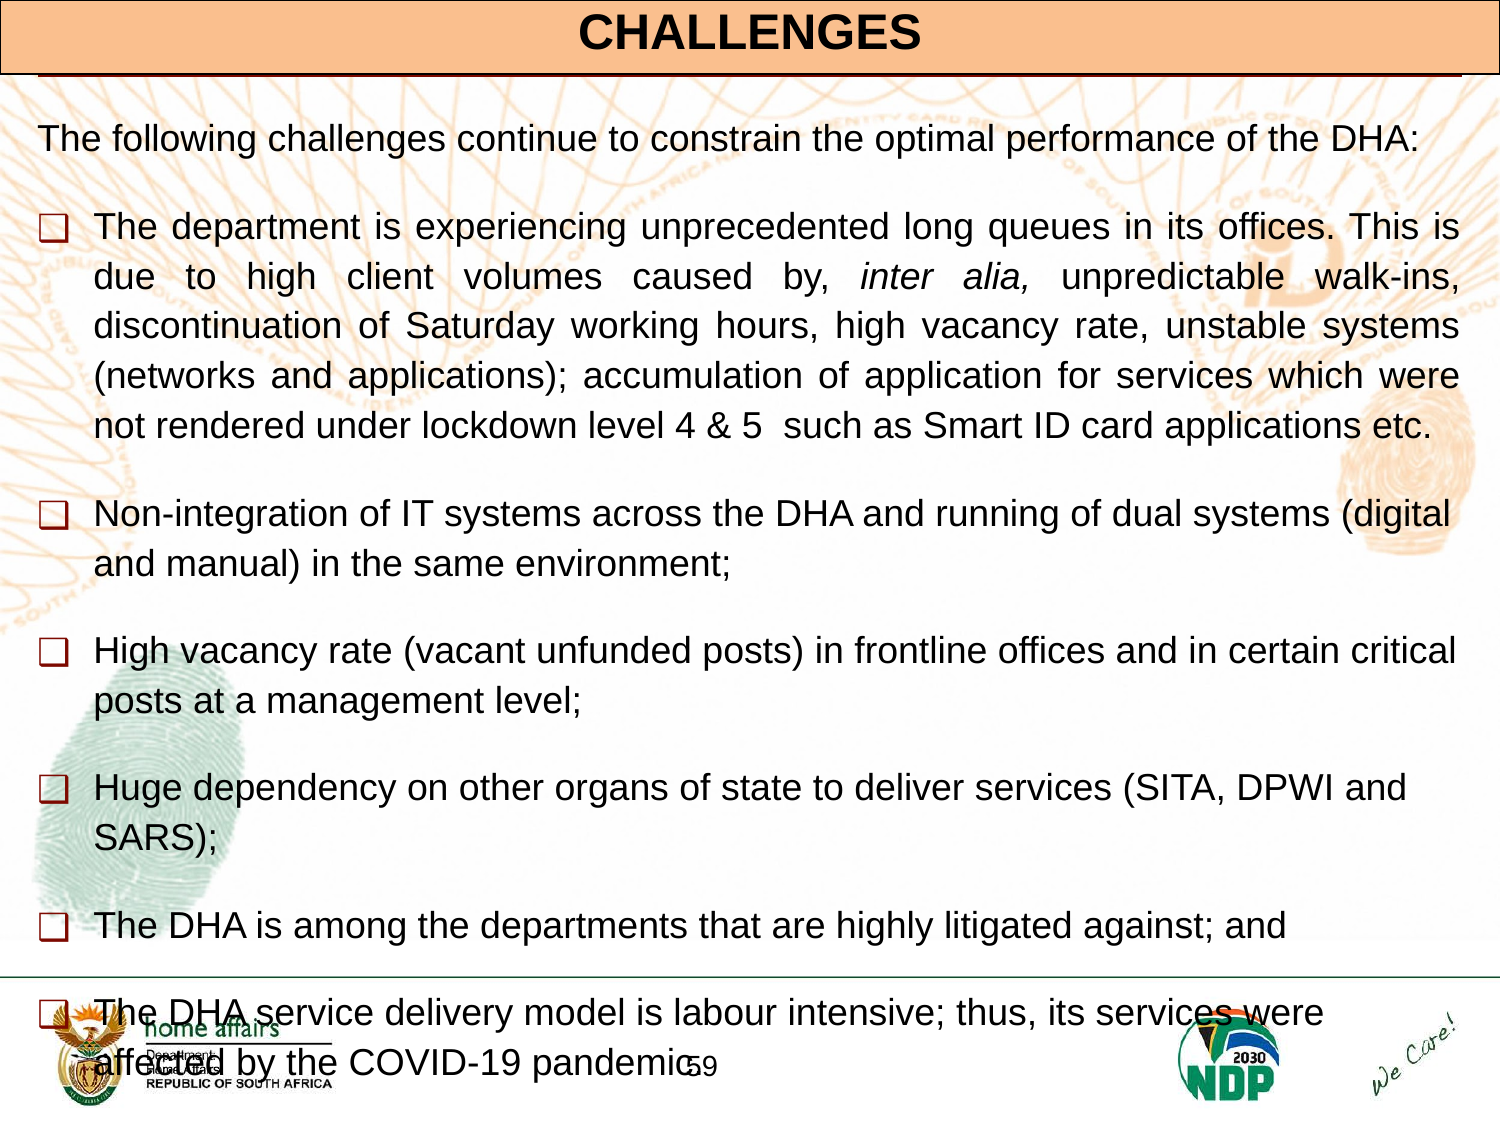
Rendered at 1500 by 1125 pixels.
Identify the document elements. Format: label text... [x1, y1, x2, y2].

table_header CHALLENGES [1, 1, 1499, 73]
picture [0, 75, 1500, 1125]
text_box The following challenges continue to constrain the optimal performance of the DHA: The department is experiencing unprecedented long queues in its offices. This is due to high client volumes caused by, inter alia, unpredictable walk-ins, discontinuation of Saturday working hours, high vacancy rate, unstable systems (networks and applications); accumulation of application for services which were not rendered under lockdown level 4 & 5 such as Smart ID card applications etc. Non-integration of IT systems across the DHA and running of dual systems (digital and manual) in the same environment; High vacancy rate (vacant unfunded posts) in frontline offices and in certain critical posts at a management level; Huge dependency on other organs of state to deliver services (SITA, DPWI and SARS); The DHA is among the departments that are highly litigated against; and The DHA service delivery model is labour intensive; thus, its services were affected by the COVID-19 pandemic. [22, 101, 1476, 1091]
